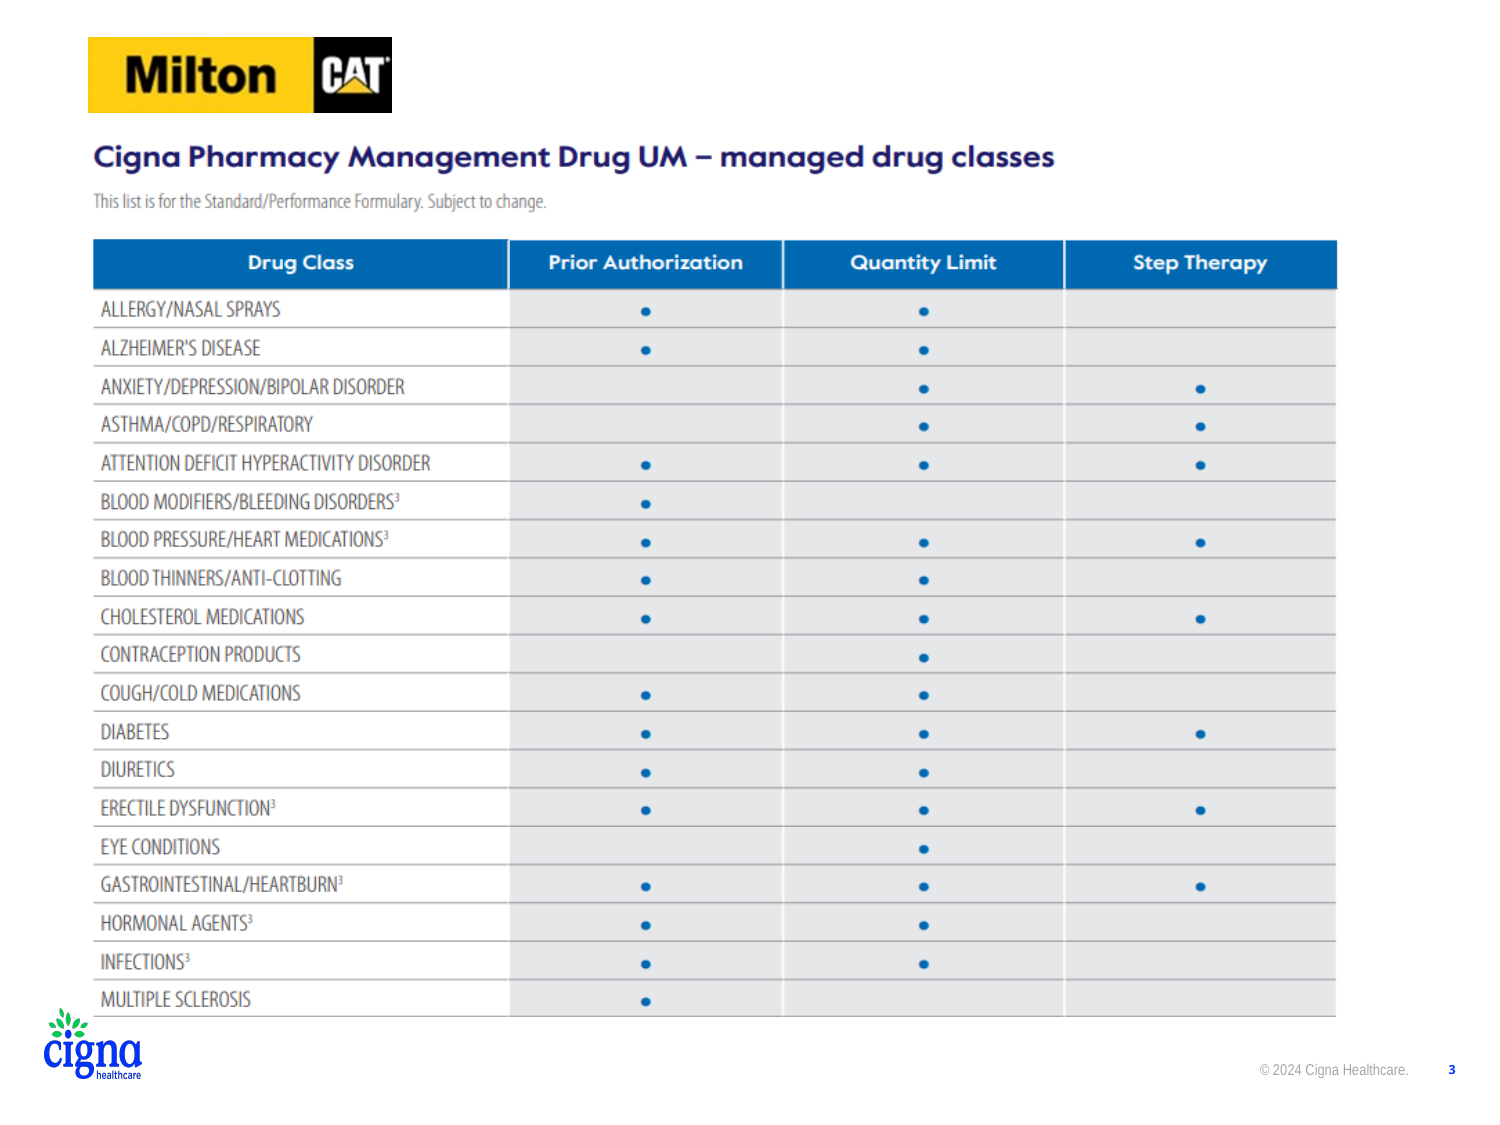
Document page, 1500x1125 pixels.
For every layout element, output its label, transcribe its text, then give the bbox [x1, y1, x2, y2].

picture [44, 37, 1412, 1079]
slide_number 3 [1411, 1049, 1456, 1079]
